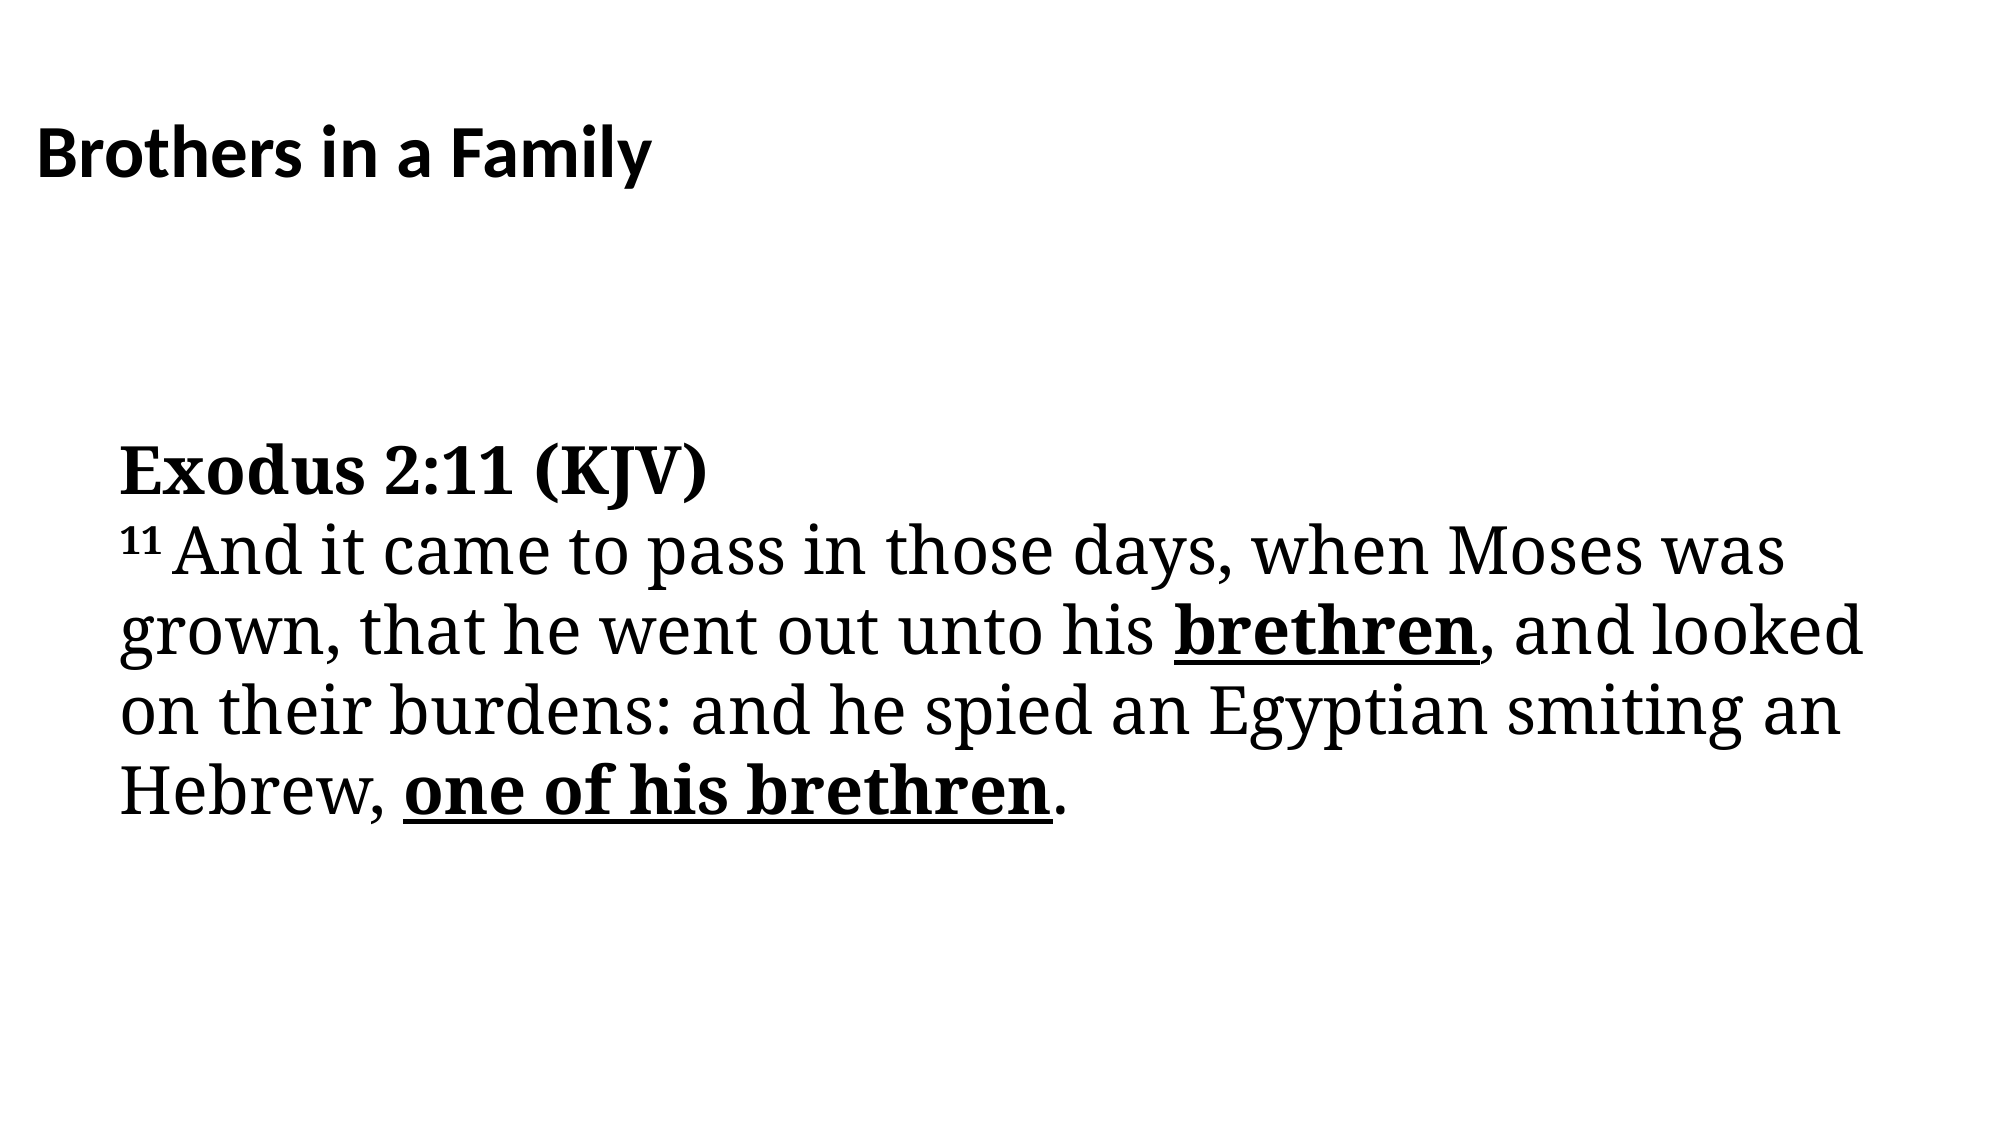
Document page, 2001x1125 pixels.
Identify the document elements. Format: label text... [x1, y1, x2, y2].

text_box Exodus 2:11 (KJV) 11 And it came to pass in those days, when Moses was grown, that he went out unto his brethren, and looked on their burdens: and he spied an Egyptian smiting an Hebrew, one of his brethren. [104, 420, 1885, 836]
text_box Brothers in a Family [21, 94, 1962, 200]
